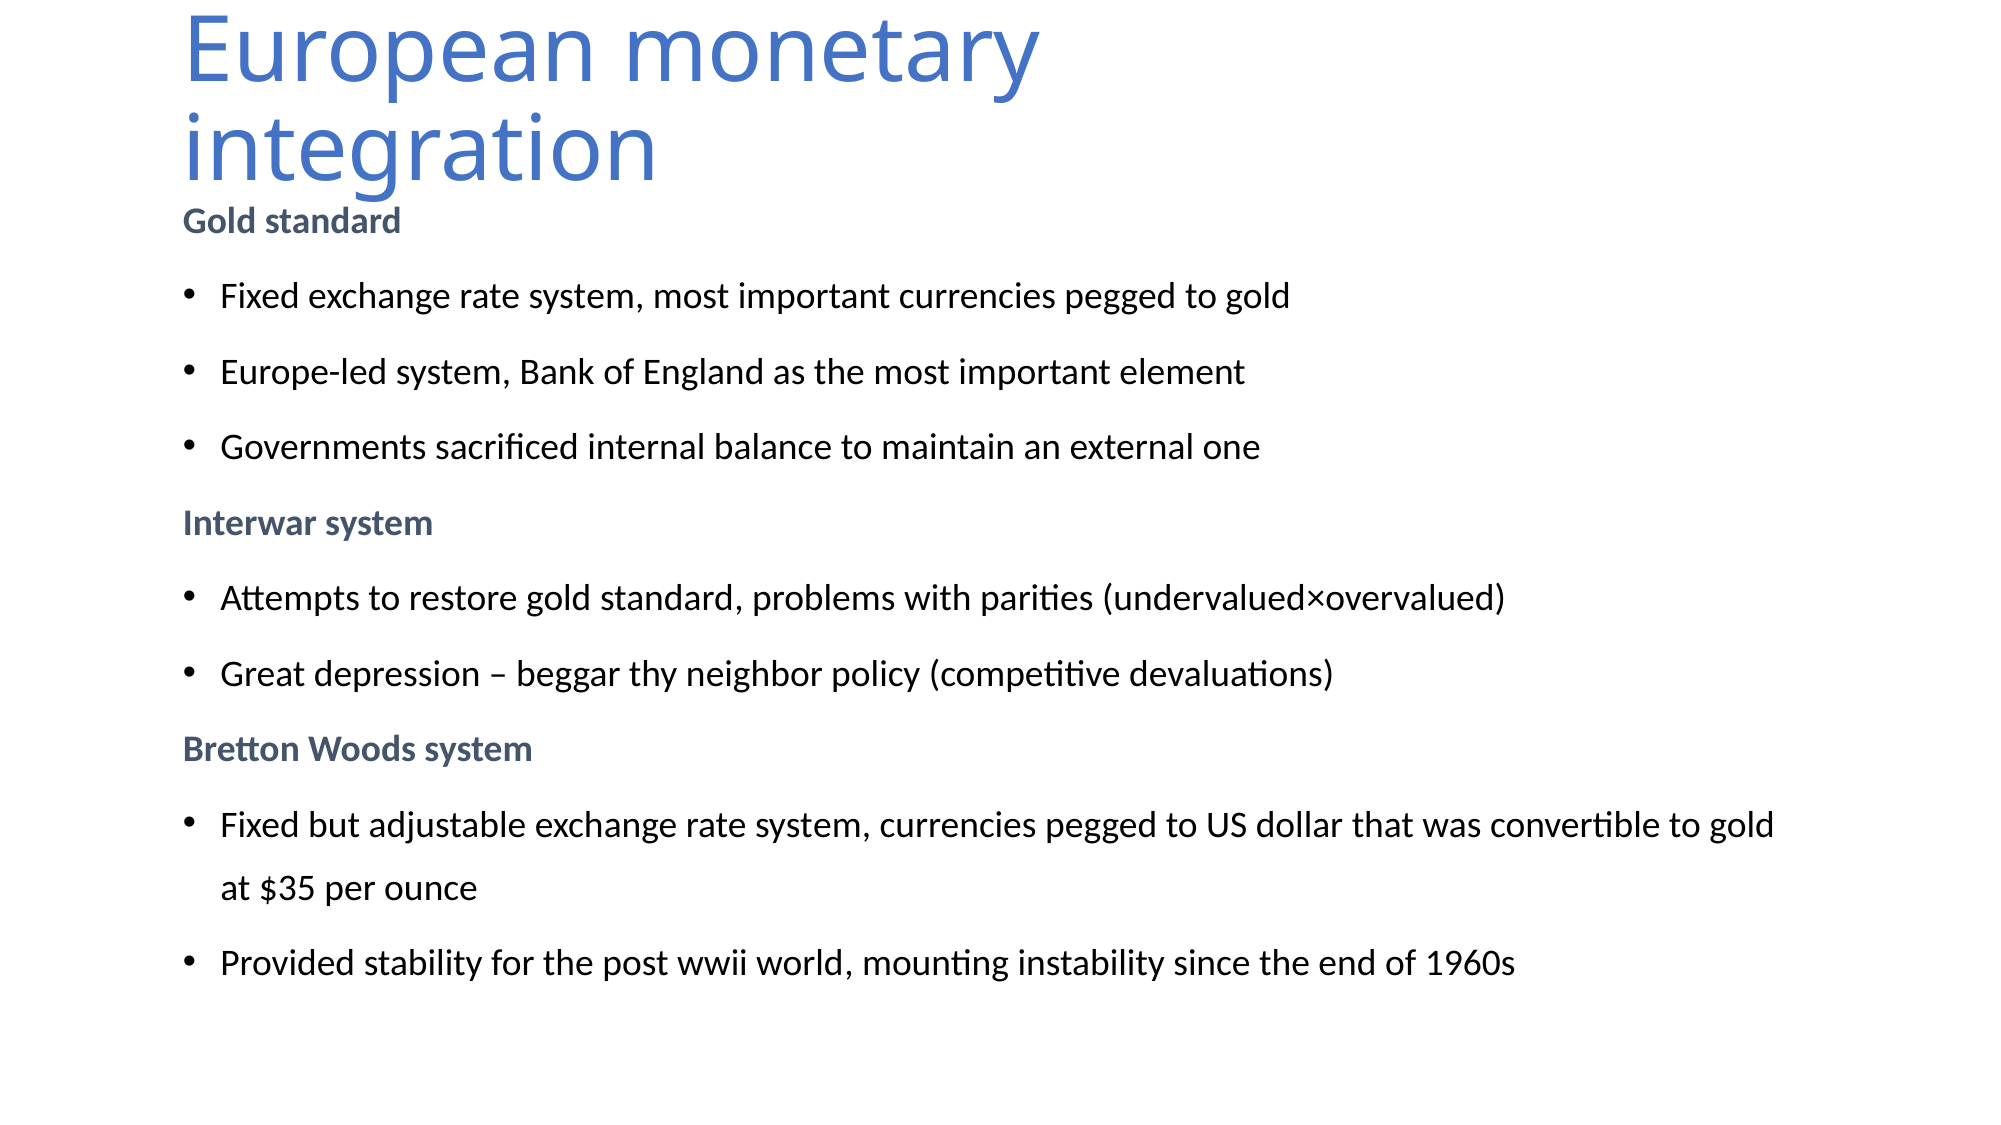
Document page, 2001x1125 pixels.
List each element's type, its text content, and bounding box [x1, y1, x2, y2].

list Gold standard Fixed exchange rate system, most important currencies pegged to gold Europe-led system, Bank of England as the most important element Governments sacrificed internal balance to maintain an external one Interwar system Attempts to restore gold standard, problems with parities (undervalued×overvalued) Great depression – beggar thy neighbor policy (competitive devaluations) Bretton Woods system Fixed but adjustable exchange rate system, currencies pegged to US dollar that was convertible to gold at $35 per ounce Provided stability for the post wwii world, mounting instability since the end of 1960s [167, 170, 1822, 1024]
title European monetary integration [167, 26, 1518, 170]
